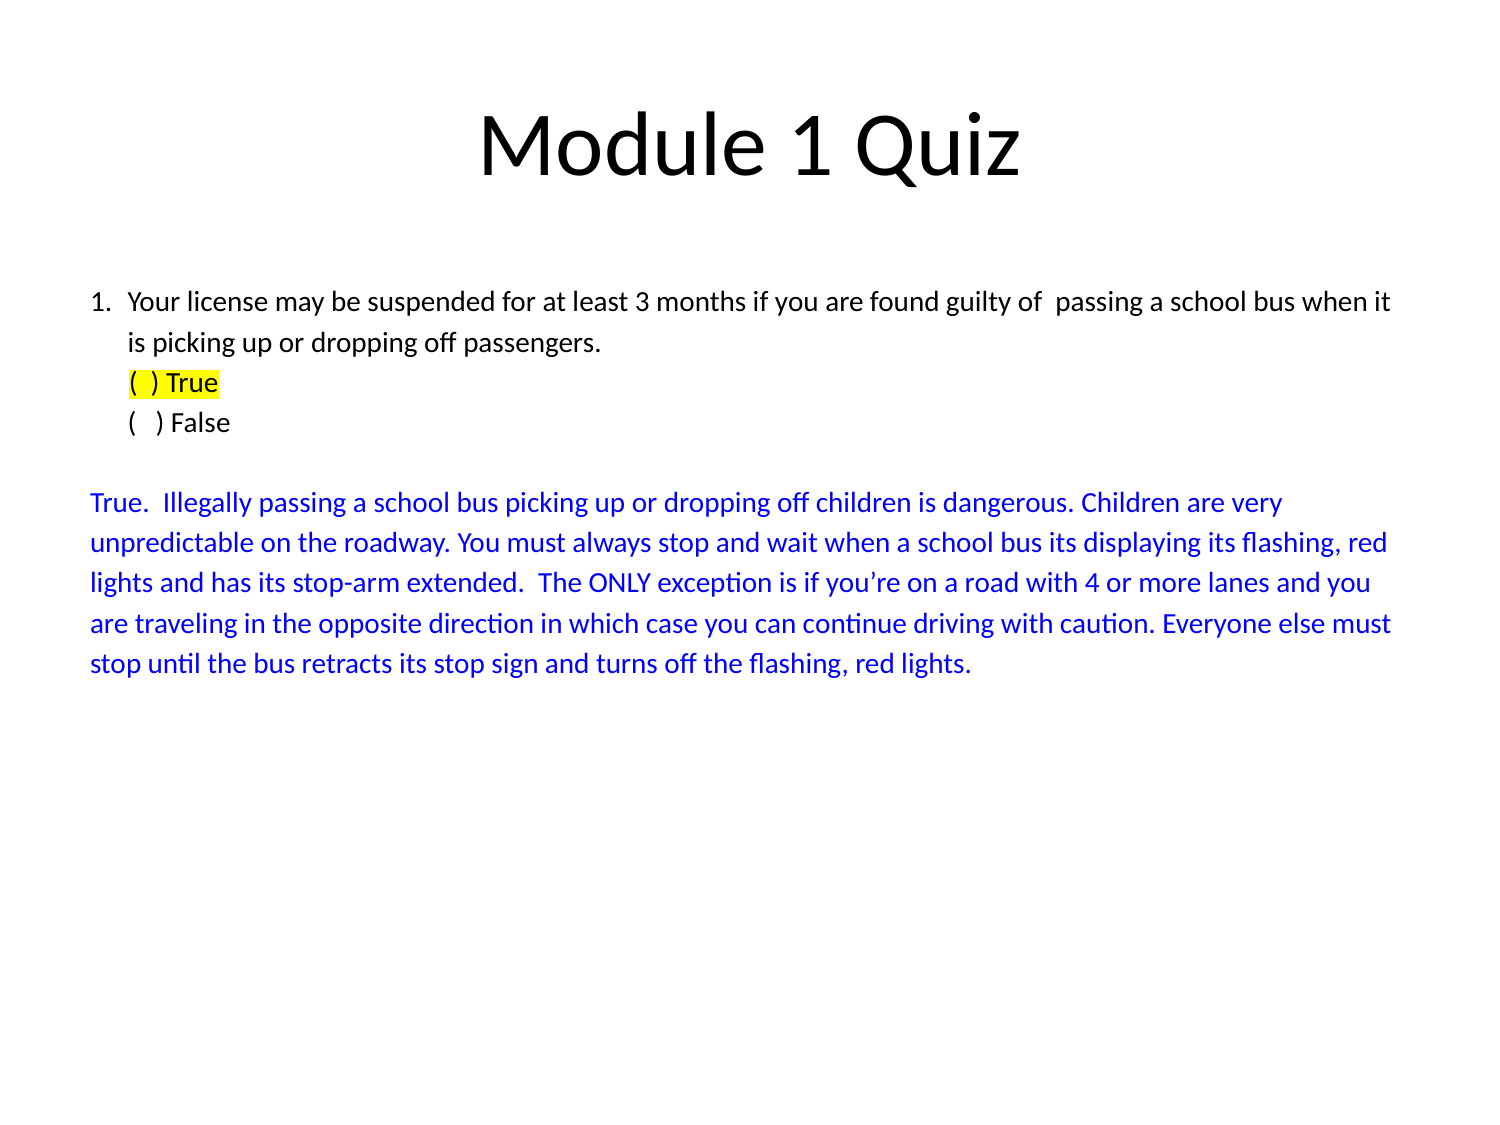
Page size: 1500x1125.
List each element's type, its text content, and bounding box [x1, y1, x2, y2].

title Module 1 Quiz [75, 45, 1425, 233]
list Your license may be suspended for at least 3 months if you are found guilty of passing a school bus when it is picking up or dropping off passengers. ( ) True ( ) False True. Illegally passing a school bus picking up or dropping off children is dangerous. Children are very unpredictable on the roadway. You must always stop and wait when a school bus its displaying its flashing, red lights and has its stop-arm extended. The ONLY exception is if you’re on a road with 4 or more lanes and you are traveling in the opposite direction in which case you can continue driving with caution. Everyone else must stop until the bus retracts its stop sign and turns off the flashing, red lights. [75, 262, 1425, 1106]
